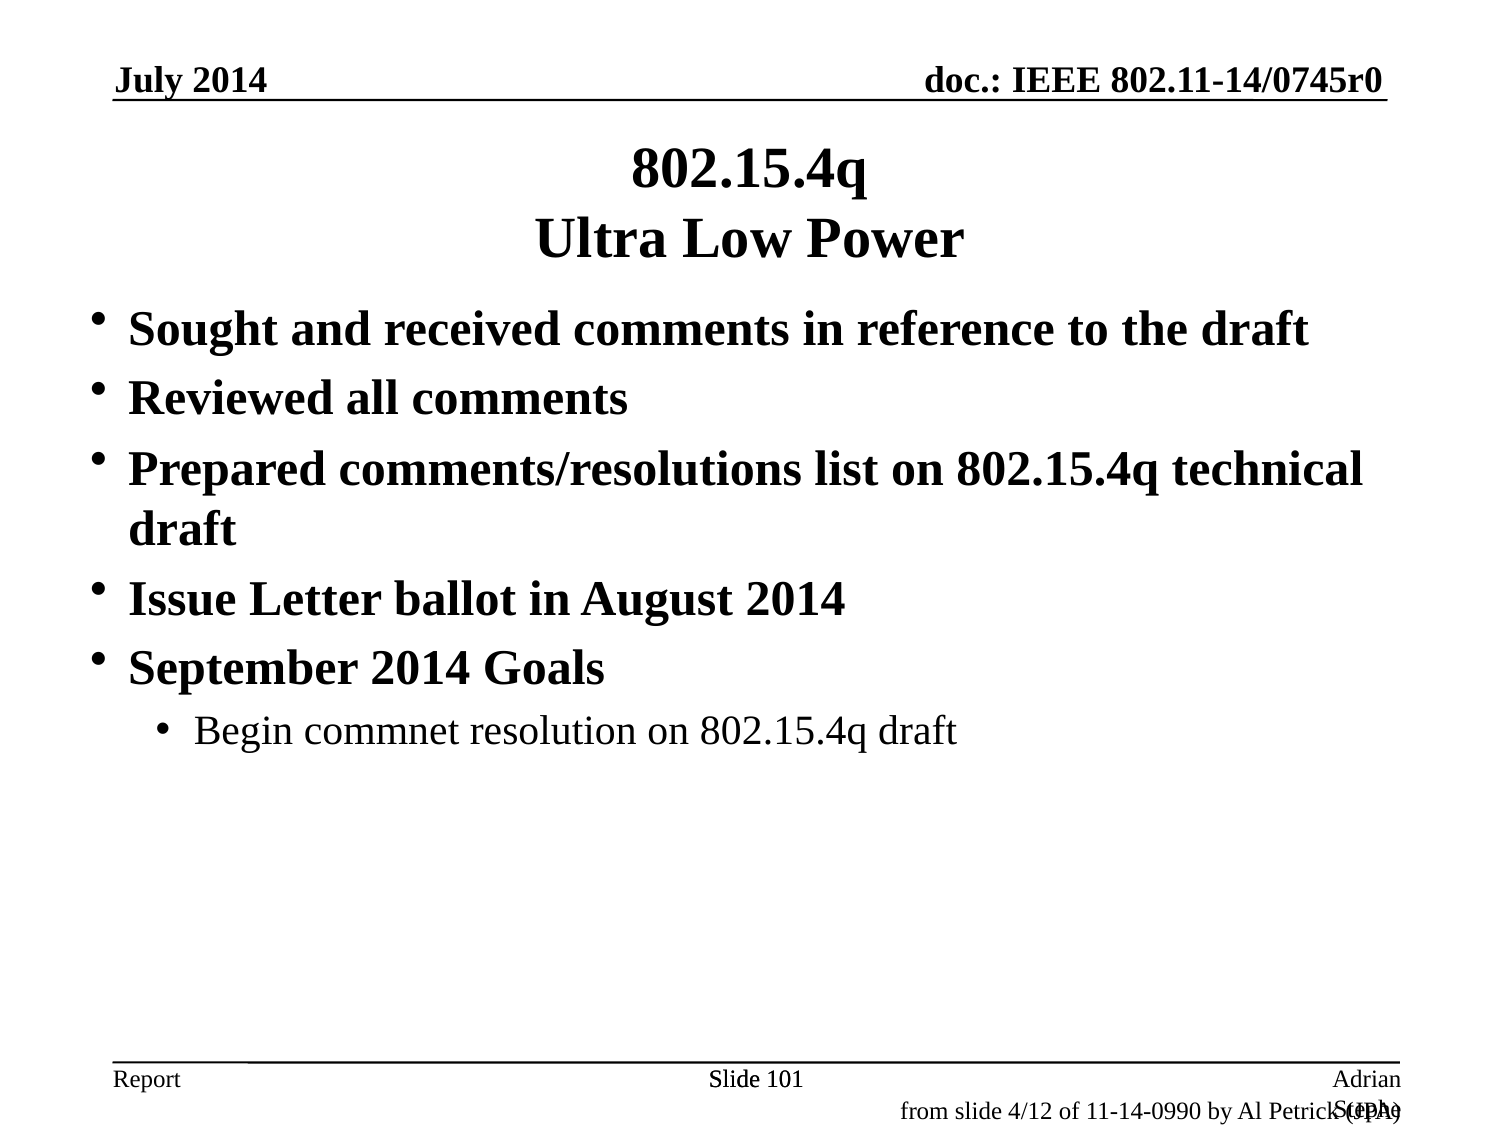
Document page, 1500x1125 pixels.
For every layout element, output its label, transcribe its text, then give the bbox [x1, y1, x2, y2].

footer Adrian Stephens, Intel Corporation [1324, 1061, 1402, 1087]
title 802.15.4q Ultra Low Power [112, 145, 1388, 253]
text_box Slide 101 [675, 1062, 838, 1087]
text_box from slide 4/12 of 11-14-0990 by Al Petrick (JPA) [343, 1087, 1417, 1125]
list Sought and received comments in reference to the draft Reviewed all comments Prepared comments/resolutions list on 802.15.4q technical draft Issue Letter ballot in August 2014 September 2014 Goals Begin commnet resolution on 802.15.4q draft [75, 287, 1425, 1040]
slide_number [114, 54, 274, 101]
